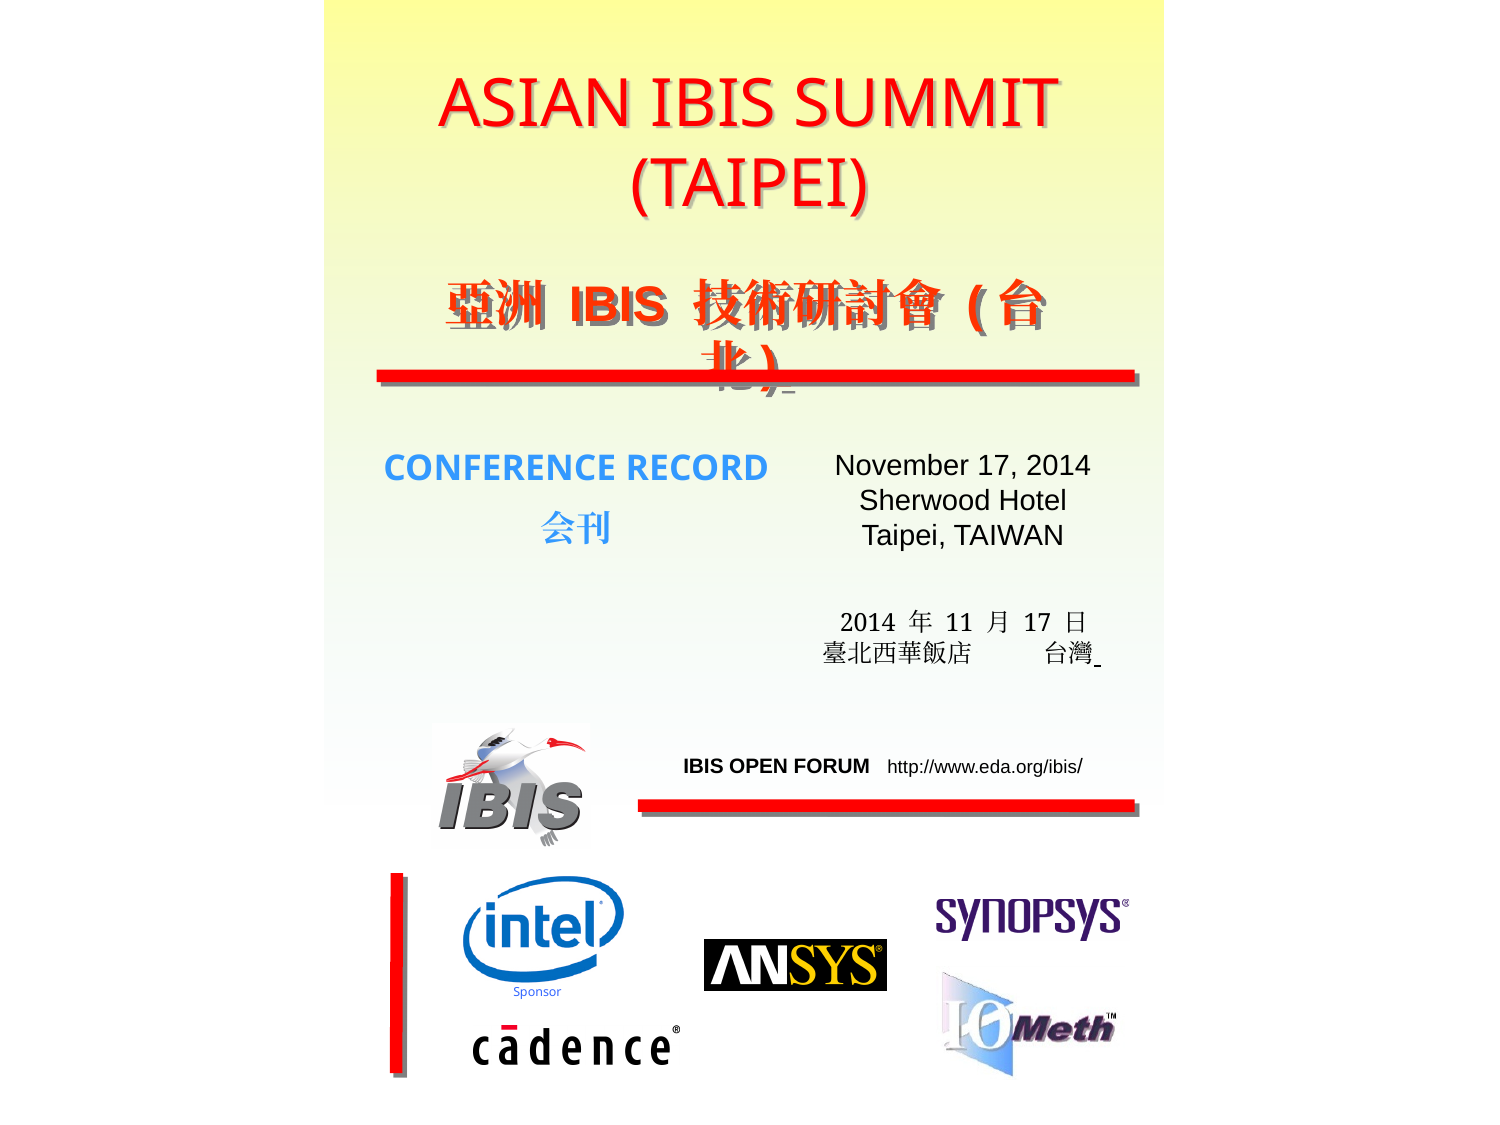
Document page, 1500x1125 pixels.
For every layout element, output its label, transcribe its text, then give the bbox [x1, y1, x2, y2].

text_box CONFERENCE RECORD 会刊 [363, 437, 790, 556]
picture [704, 939, 887, 991]
text_box 臺北西華飯店 台灣 [801, 630, 1123, 676]
picture [431, 722, 591, 849]
picture [472, 1025, 680, 1065]
text_box ASIAN IBIS SUMMIT (TAIPEI) [379, 52, 1119, 227]
text_box 亞洲 IBIS 技術研討會 (台北) [399, 381, 1091, 400]
text_box [324, 0, 1164, 806]
text_box 亞洲 IBIS 技術研討會 (台北) [399, 264, 1091, 375]
text_box November 17, 2014 Sherwood Hotel Taipei, TAIWAN [762, 438, 1164, 559]
text_box 2014 年 11 月 17 日 [803, 598, 1125, 644]
text_box IBIS OPEN FORUM http://www.eda.org/ibis/ [615, 745, 1151, 786]
picture [936, 966, 1125, 1080]
picture [935, 898, 1130, 942]
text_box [430, 843, 657, 1015]
